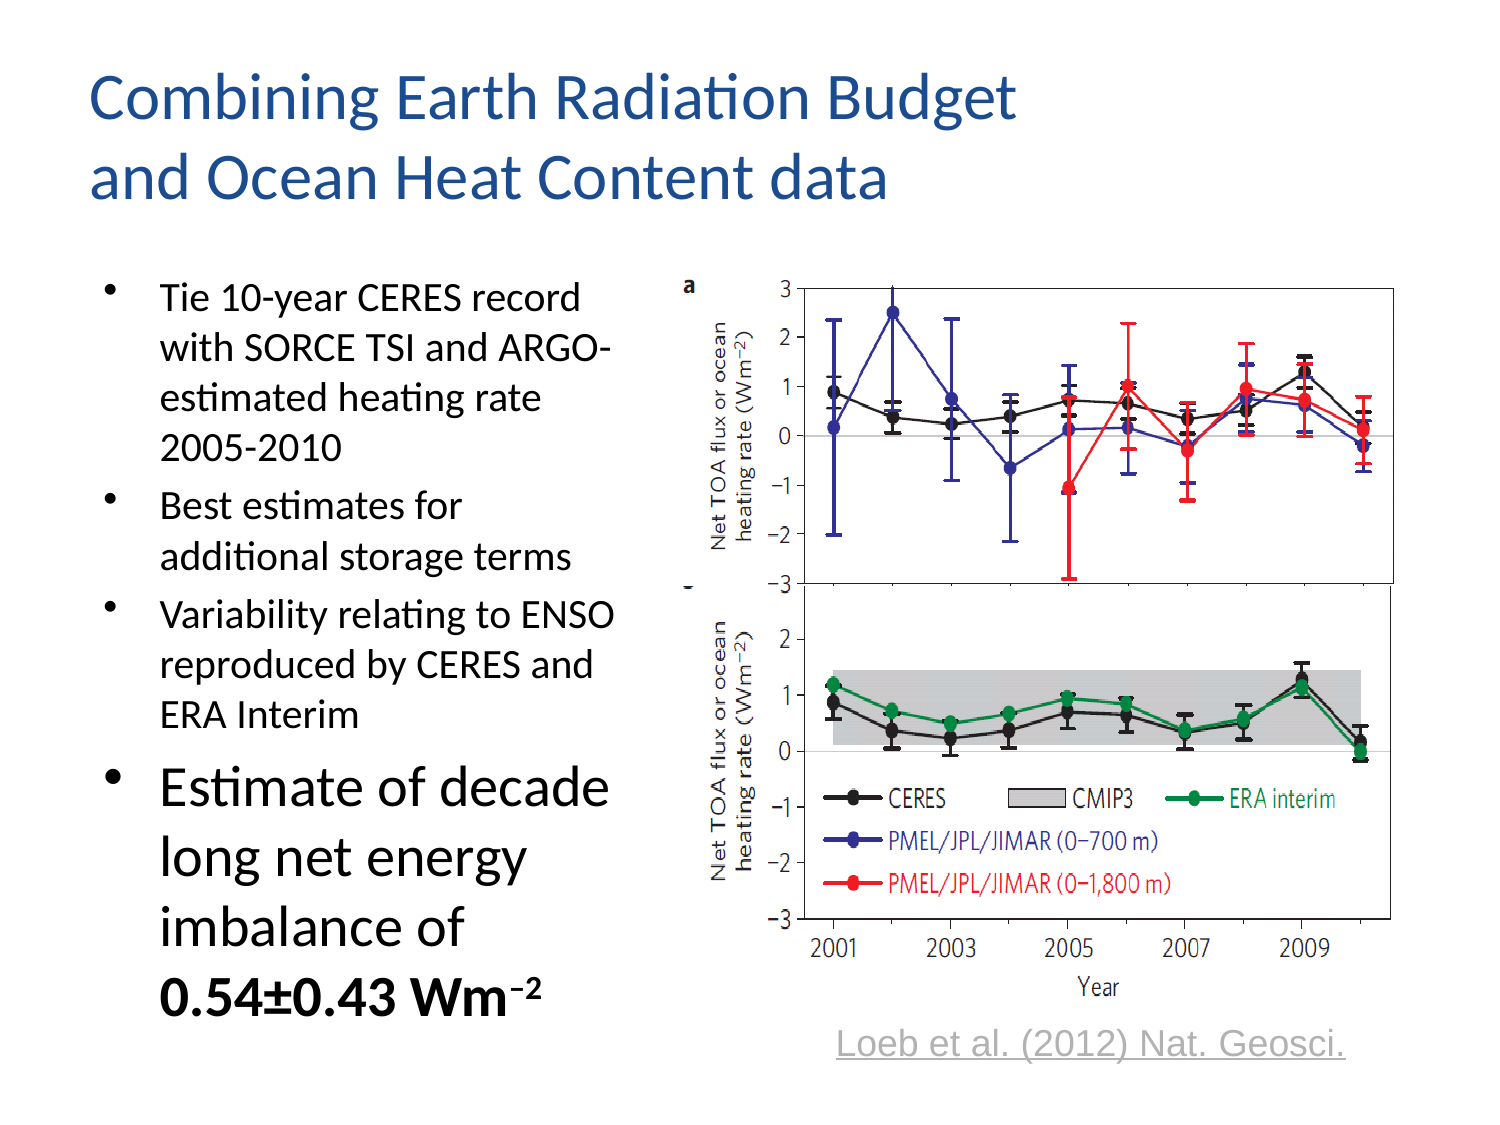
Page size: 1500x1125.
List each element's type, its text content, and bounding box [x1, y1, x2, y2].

picture [655, 243, 1400, 1012]
list Tie 10-year CERES record with SORCE TSI and ARGO-estimated heating rate 2005-2010 Best estimates for additional storage terms Variability relating to ENSO reproduced by CERES and ERA Interim Estimate of decade long net energy imbalance of 0.54±0.43 Wm–2 [88, 262, 644, 1024]
title Combining Earth Radiation Budget and Ocean Heat Content data [75, 45, 1425, 233]
text_box Loeb et al. (2012) Nat. Geosci. [820, 1011, 1436, 1072]
